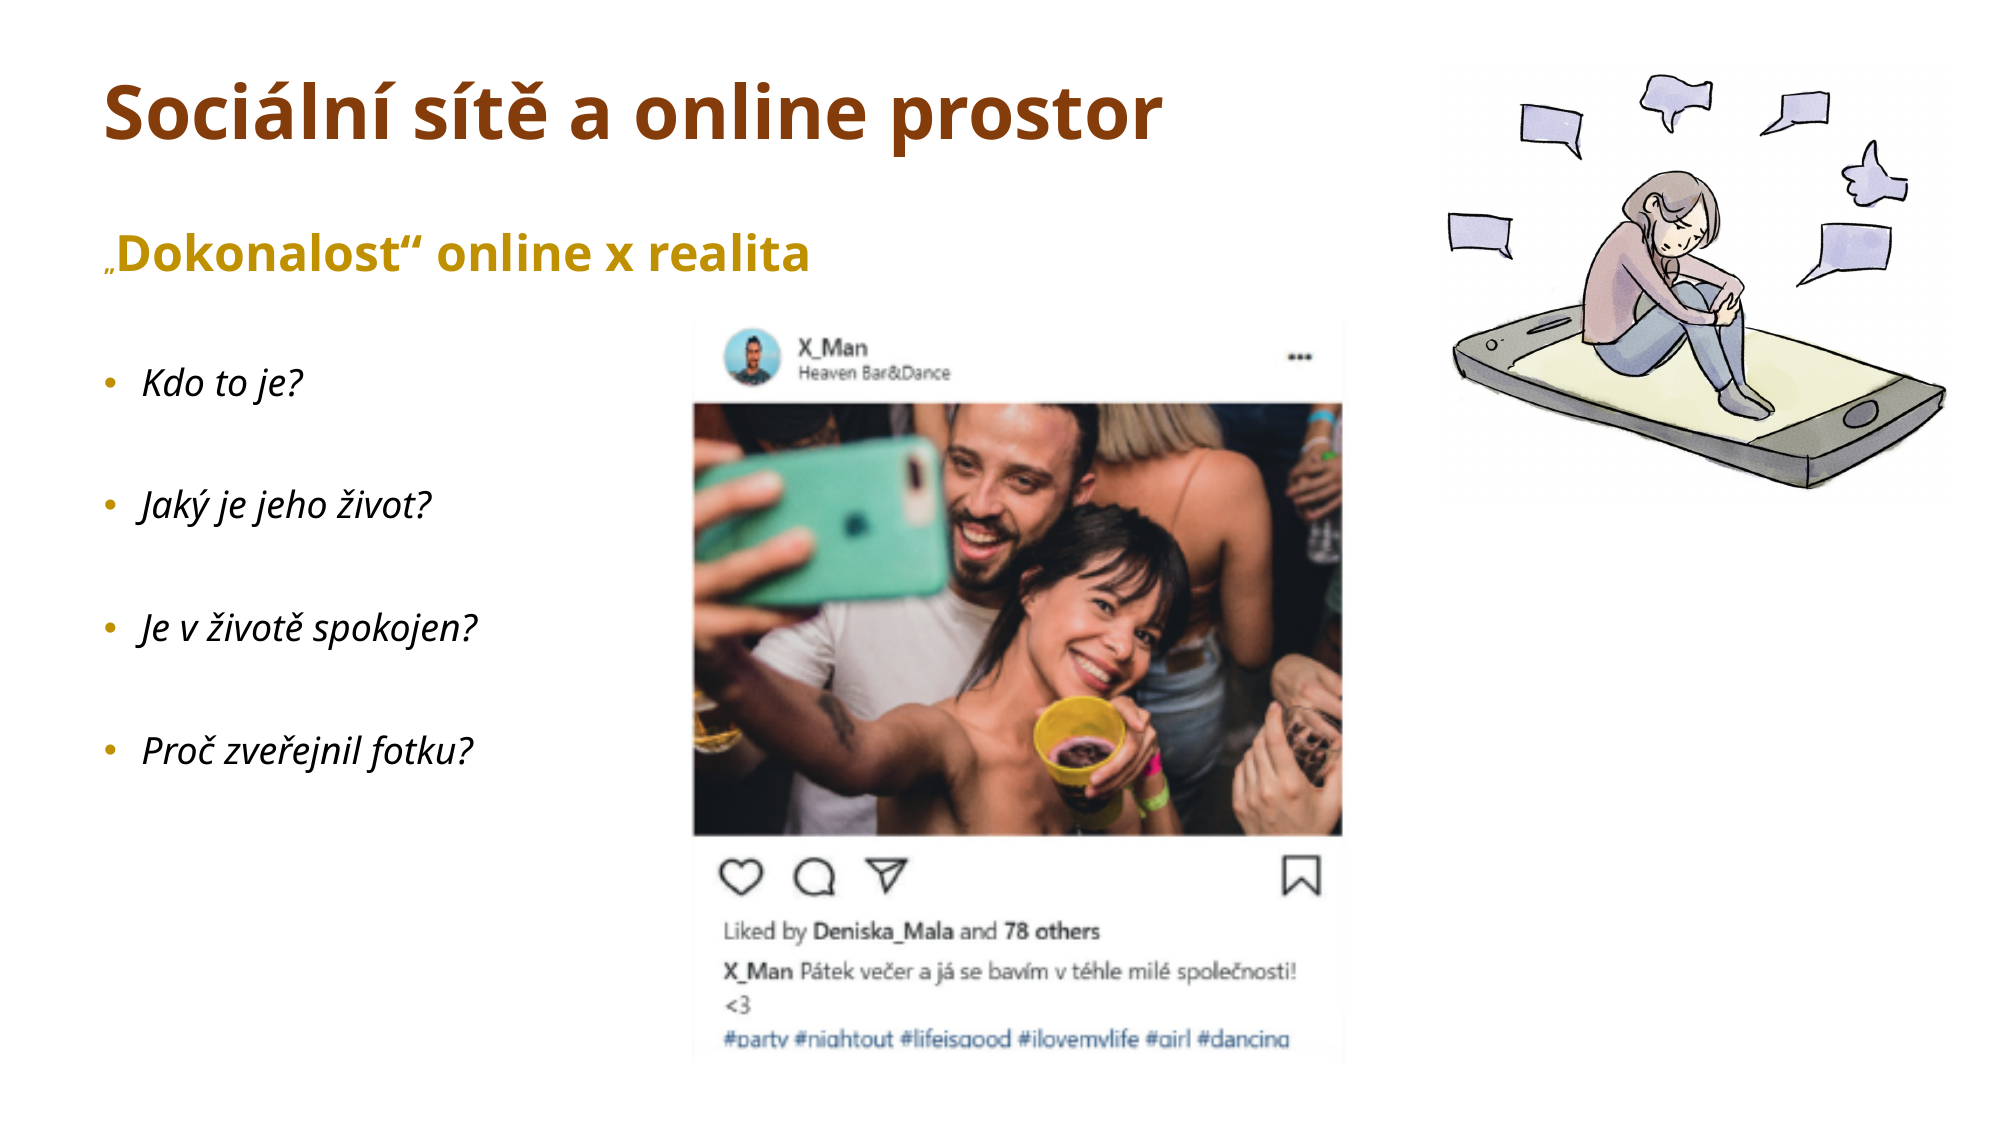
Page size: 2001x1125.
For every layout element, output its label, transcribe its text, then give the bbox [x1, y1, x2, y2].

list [688, 321, 1360, 1065]
text_box „Dokonalost“ online x realita Kdo to je? Jaký je jeho život? Je v životě spokojen? Proč zveřejnil fotku? [88, 220, 972, 1042]
text_box Sociální sítě a online prostor [88, 11, 1395, 219]
picture [1437, 60, 1954, 503]
